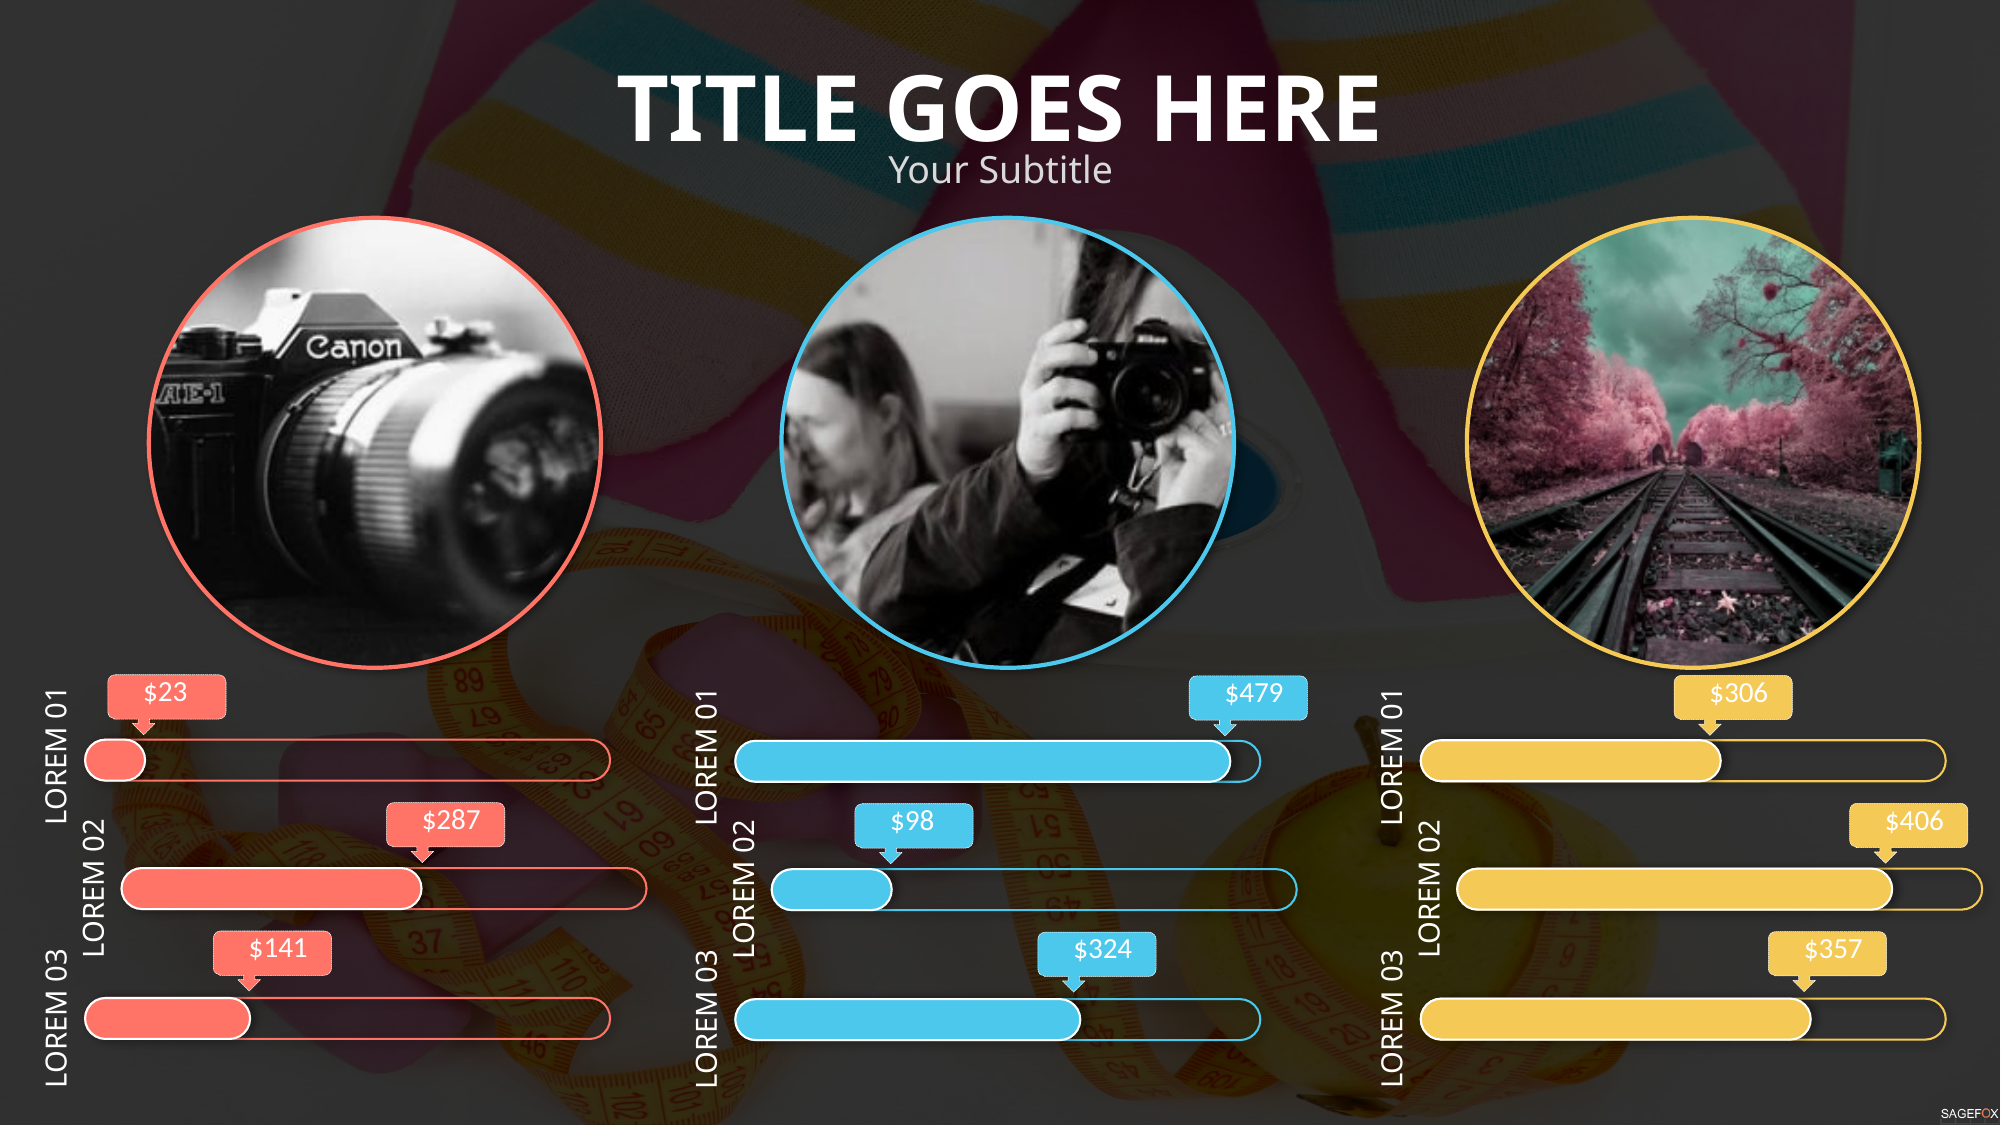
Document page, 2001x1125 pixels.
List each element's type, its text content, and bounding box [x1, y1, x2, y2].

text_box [1674, 665, 1807, 736]
text_box LOREM 02 [1403, 799, 1453, 980]
text_box [1722, 739, 1947, 783]
picture [0, 0, 2001, 1125]
text_box LOREM 03 [680, 929, 730, 1110]
text_box LOREM 01 [680, 666, 730, 847]
text_box [1419, 739, 1722, 783]
text_box LOREM 02 [717, 799, 768, 980]
text_box [770, 868, 893, 912]
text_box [386, 792, 519, 863]
text_box [890, 868, 1298, 912]
text_box [1081, 998, 1262, 1042]
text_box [1849, 793, 1982, 864]
text_box [1894, 867, 1984, 911]
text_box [107, 665, 241, 735]
text_box [423, 867, 648, 911]
text_box [250, 996, 612, 1040]
text_box LOREM 02 [67, 798, 118, 979]
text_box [1037, 922, 1171, 993]
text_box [548, 42, 1452, 199]
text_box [1768, 921, 1901, 992]
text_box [1189, 666, 1322, 736]
text_box LOREM 01 [1365, 666, 1416, 847]
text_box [213, 921, 346, 991]
text_box [143, 738, 612, 782]
text_box LOREM 03 [1365, 929, 1416, 1110]
text_box LOREM 03 [30, 928, 80, 1109]
text_box [1456, 867, 1894, 911]
text_box [84, 996, 252, 1040]
text_box [734, 739, 1232, 783]
text_box [734, 998, 1082, 1042]
text_box [1811, 997, 1947, 1041]
text_box LOREM 01 [29, 665, 80, 846]
text_box [84, 738, 147, 782]
text_box [120, 867, 423, 911]
text_box [1419, 997, 1812, 1041]
text_box [1233, 739, 1262, 783]
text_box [854, 794, 988, 864]
